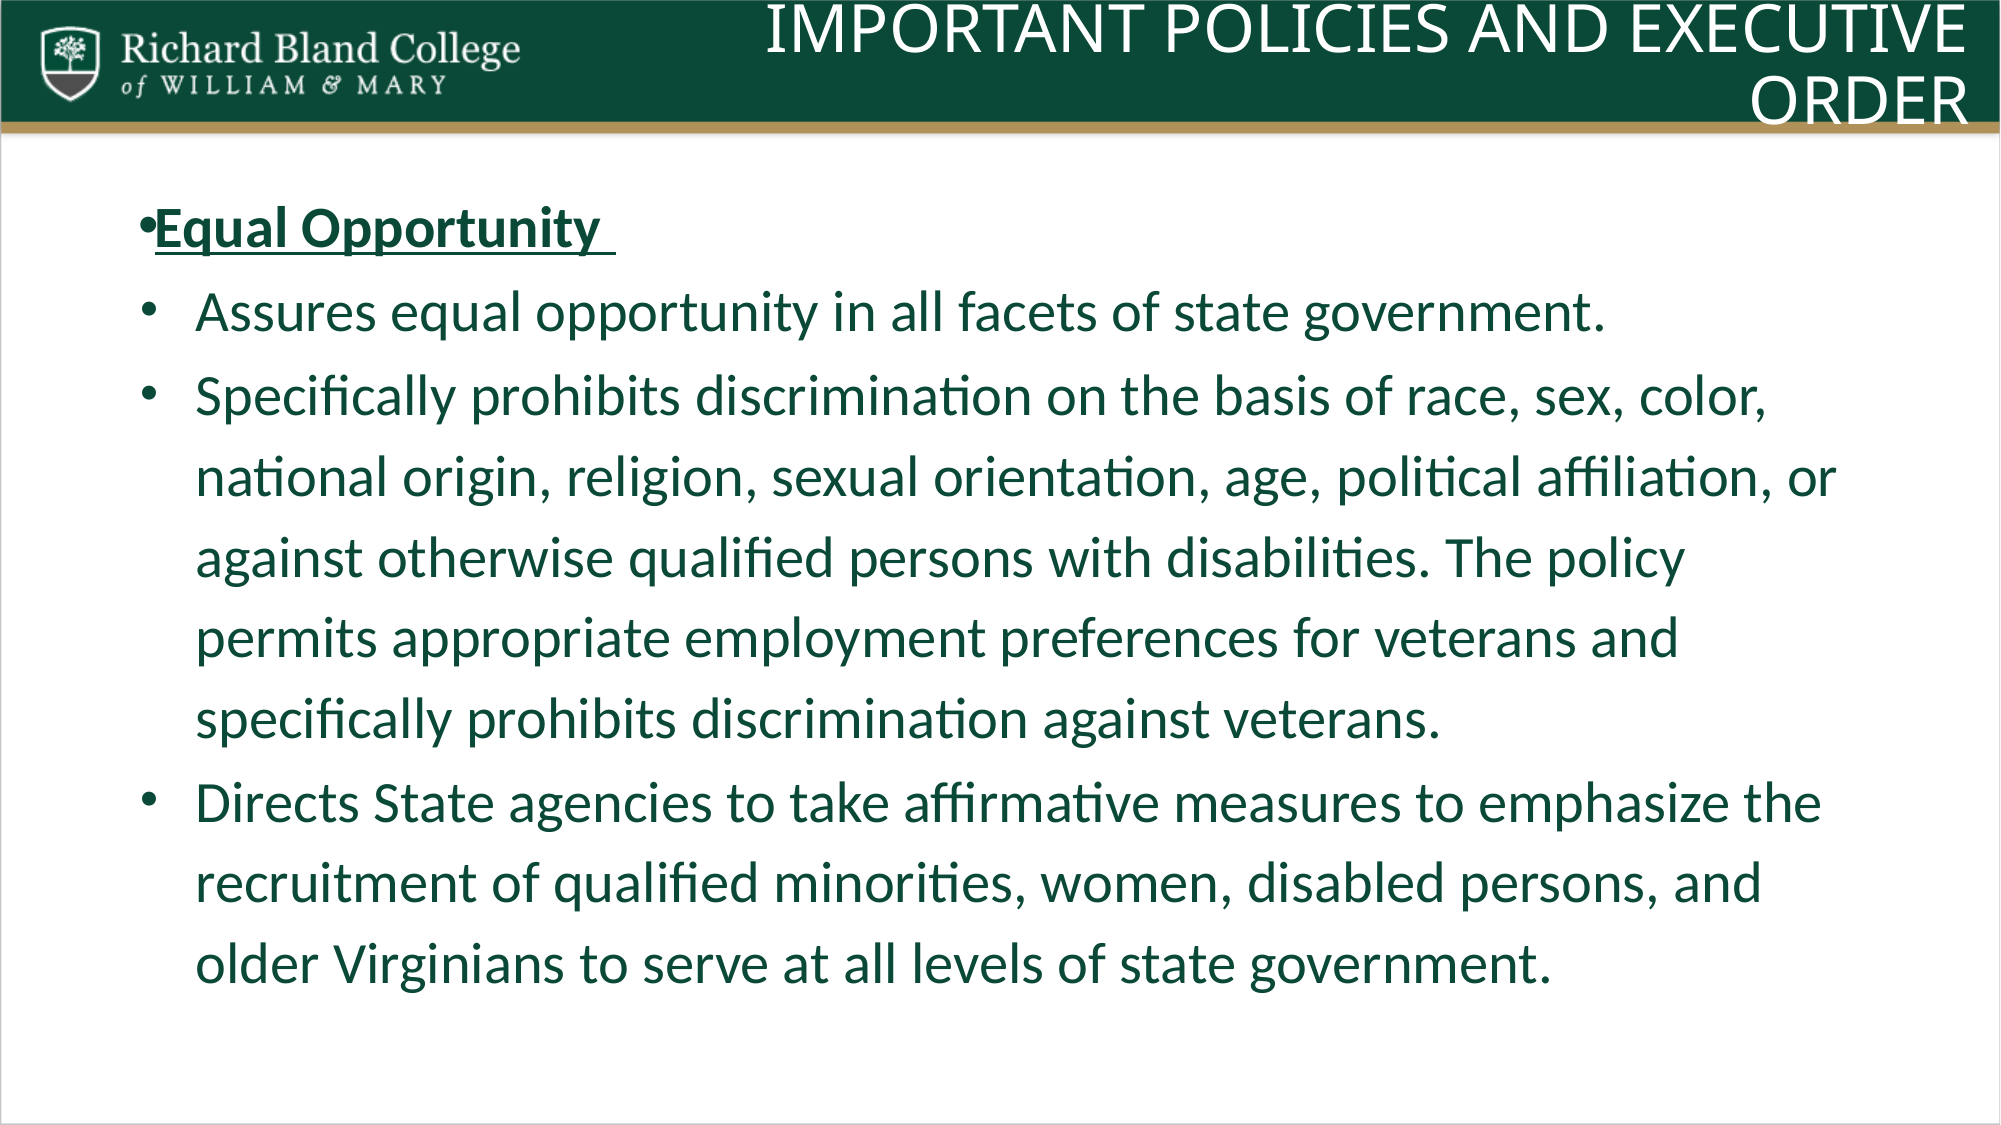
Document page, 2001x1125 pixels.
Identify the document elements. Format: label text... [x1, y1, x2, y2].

list Equal Opportunity Assures equal opportunity in all facets of state government. Specifically prohibits discrimination on the basis of race, sex, color, national origin, religion, sexual orientation, age, political affiliation, or against otherwise qualified persons with disabilities. The policy permits appropriate employment preferences for veterans and specifically prohibits discrimination against veterans. Directs State agencies to take affirmative measures to emphasize the recruitment of qualified minorities, women, disabled persons, and older Virginians to serve at all levels of state government. [123, 171, 1863, 1014]
title Important policies and executive order [531, 22, 1985, 112]
picture [0, 0, 2001, 1125]
